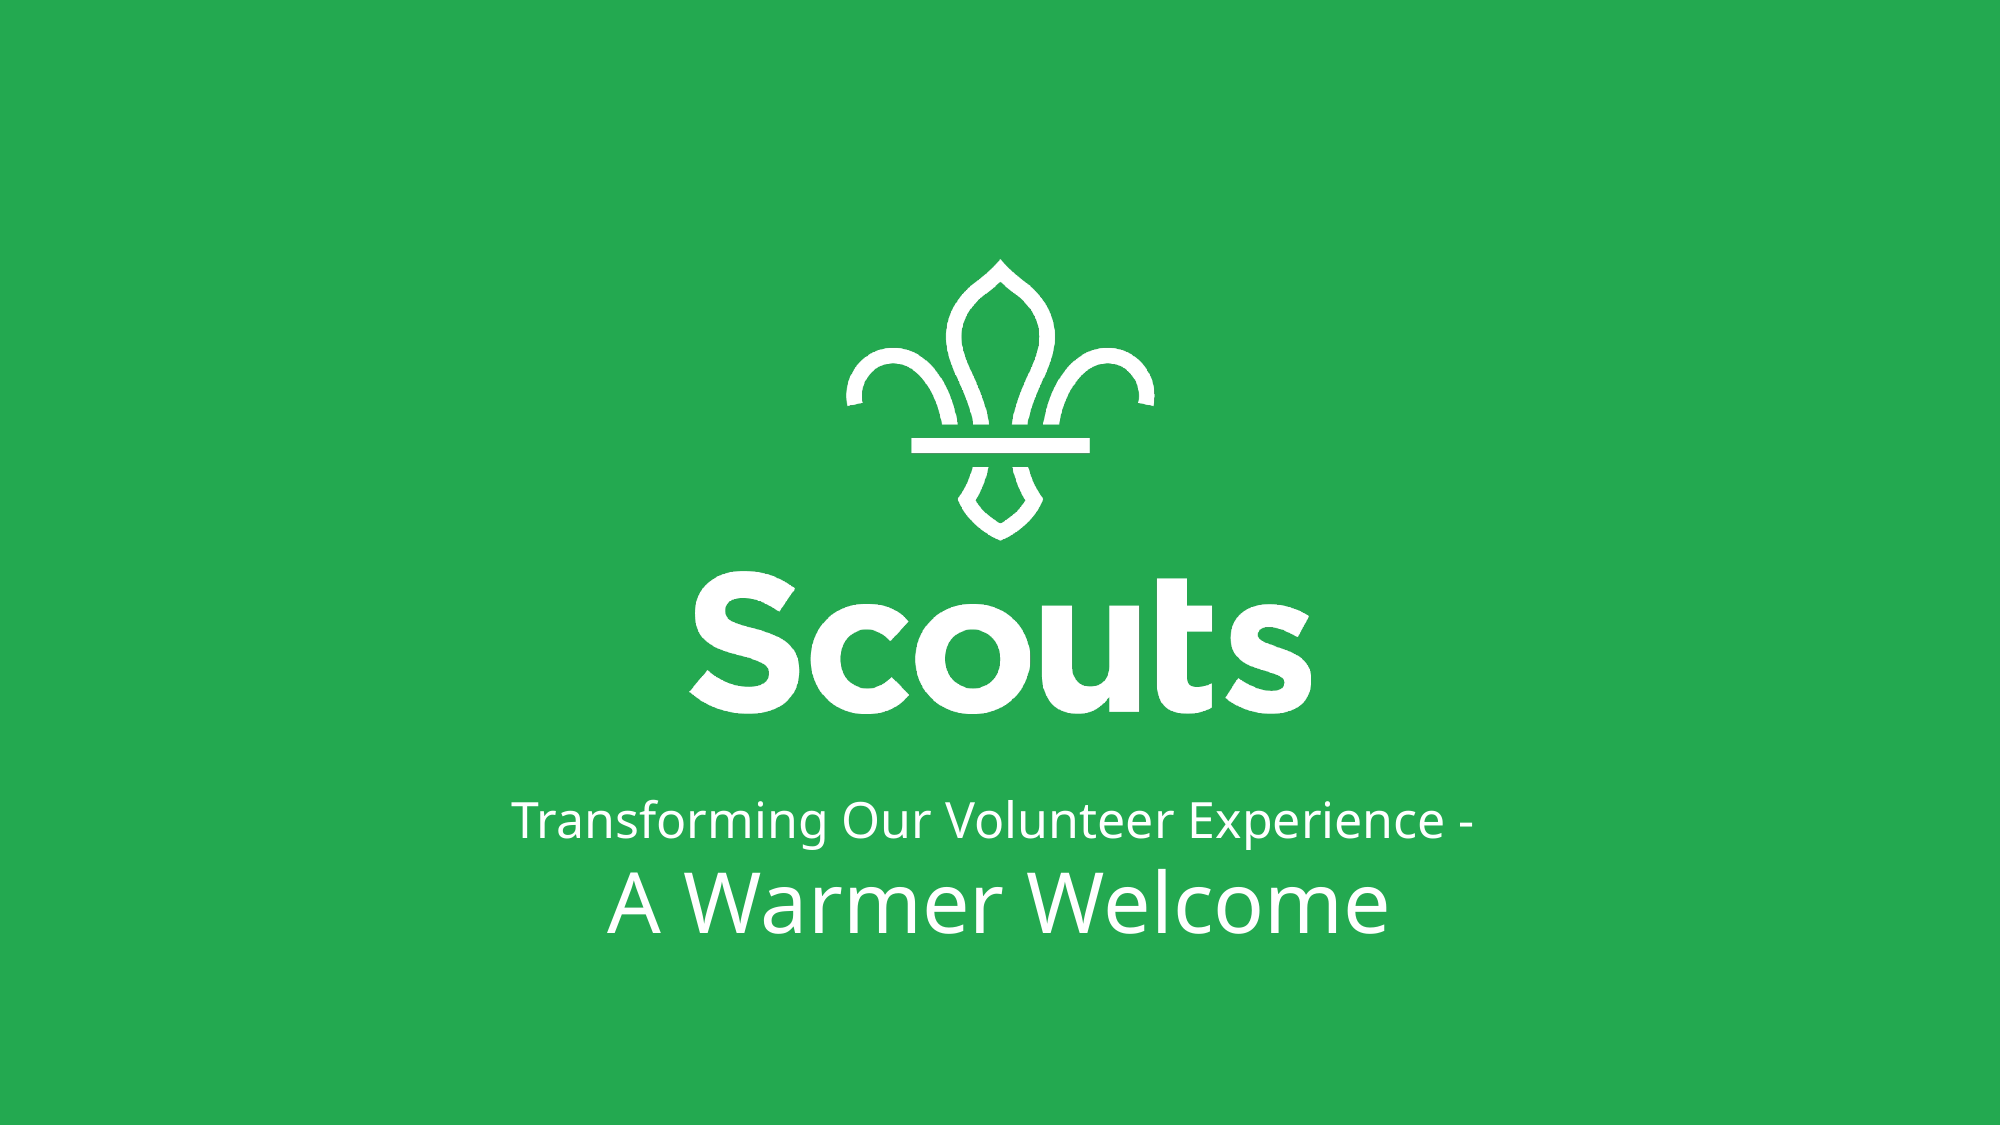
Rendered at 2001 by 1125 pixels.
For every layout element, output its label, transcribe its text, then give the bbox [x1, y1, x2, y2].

picture [689, 259, 1311, 714]
list Transforming Our Volunteer Experience - A Warmer Welcome [325, 788, 1675, 1015]
